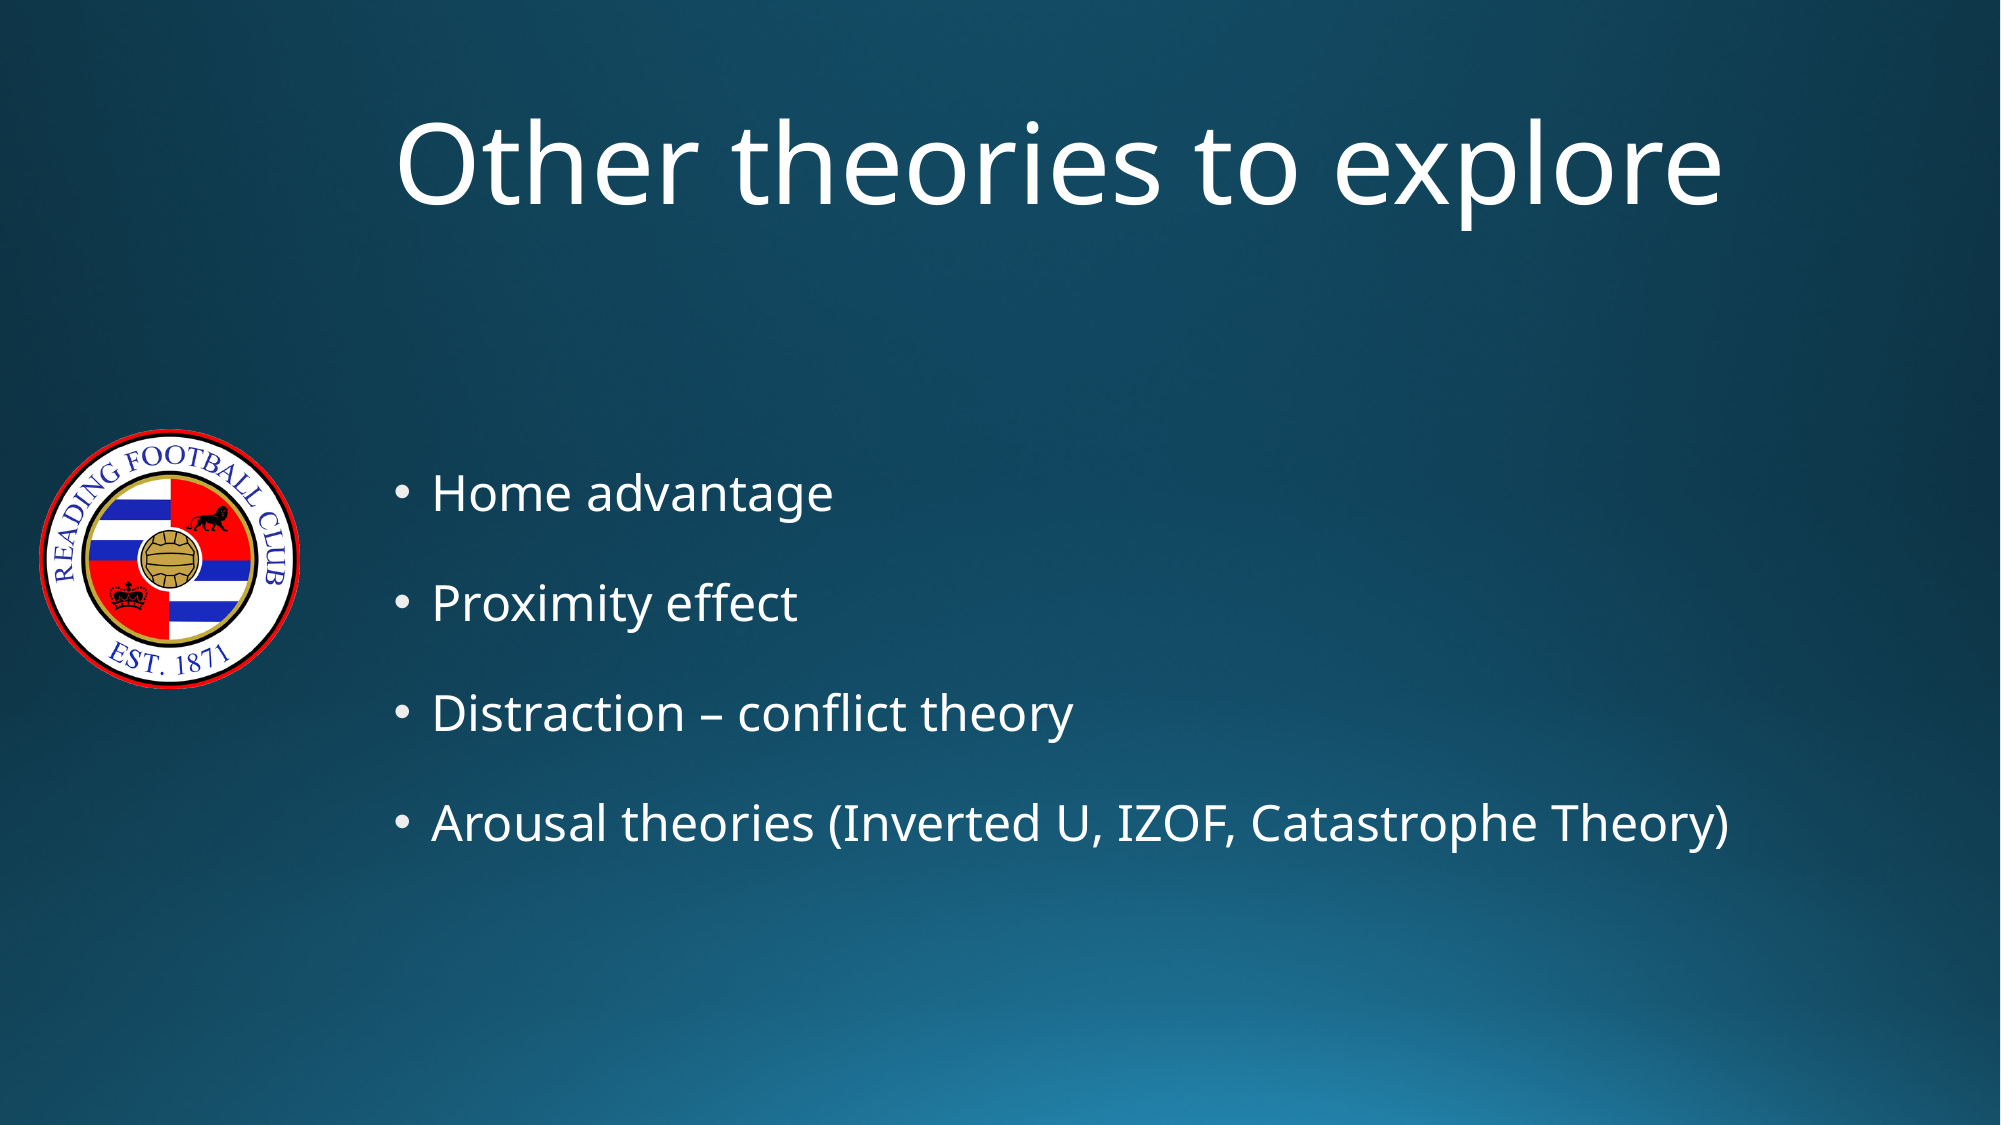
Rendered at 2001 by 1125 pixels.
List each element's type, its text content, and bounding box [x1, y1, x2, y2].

list Home advantage Proximity effect Distraction – conflict theory Arousal theories (Inverted U, IZOF, Catastrophe Theory) [378, 299, 1863, 1014]
picture [0, 0, 2001, 1125]
title Other theories to explore [378, 59, 1863, 278]
